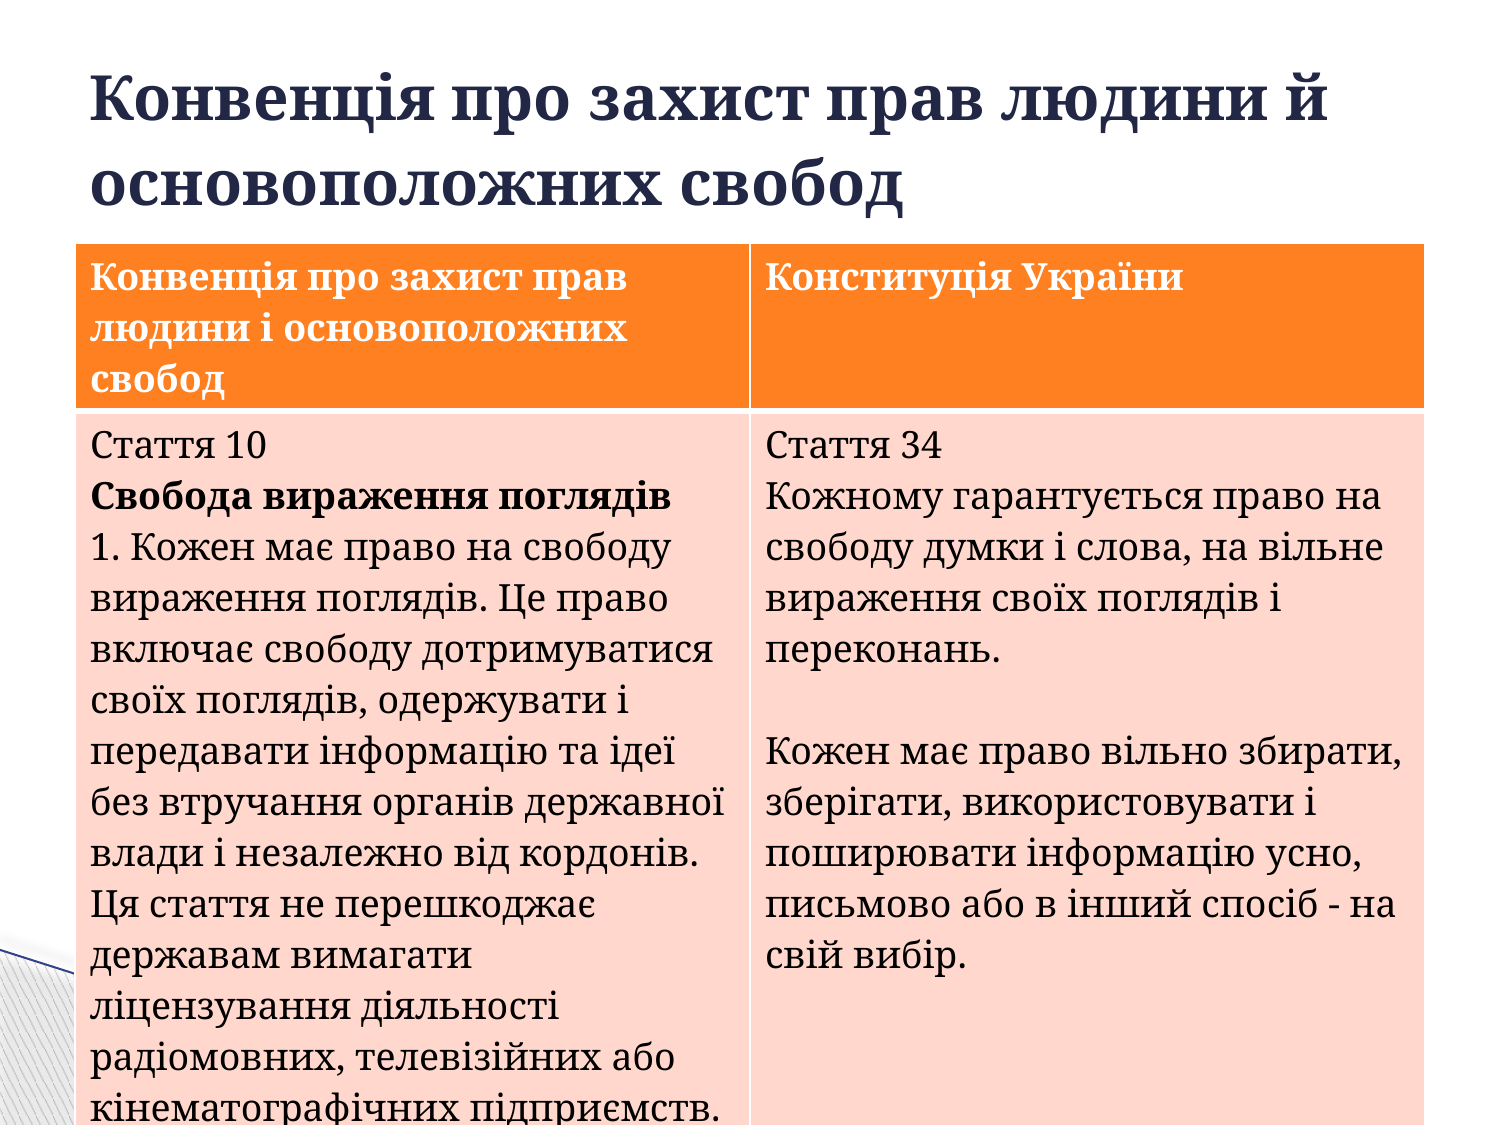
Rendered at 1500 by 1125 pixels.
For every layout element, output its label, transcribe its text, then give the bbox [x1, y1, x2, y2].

table_cell Стаття 34 Кожному гарантується право на свободу думки і слова, на вільне вираження своїх поглядів і переконань. Кожен має право вільно збирати, зберігати, використовувати і поширювати інформацію усно, письмово або в інший спосіб - на свій вибір. [751, 414, 1424, 1125]
table_header Конституція України [751, 244, 1424, 408]
title Конвенція про захист прав людини й основоположних свобод [75, 45, 1425, 233]
table_cell Стаття 10 Свобода вираження поглядів 1. Кожен має право на свободу вираження поглядів. Це право включає свободу дотримуватися своїх поглядів, одержувати і передавати інформацію та ідеї без втручання органів державної влади і незалежно від кордонів. Ця стаття не перешкоджає державам вимагати ліцензування діяльності радіомовних, телевізійних або кінематографічних підприємств. [76, 414, 749, 1125]
table_header Конвенція про захист прав людини і основоположних свобод [76, 244, 749, 408]
